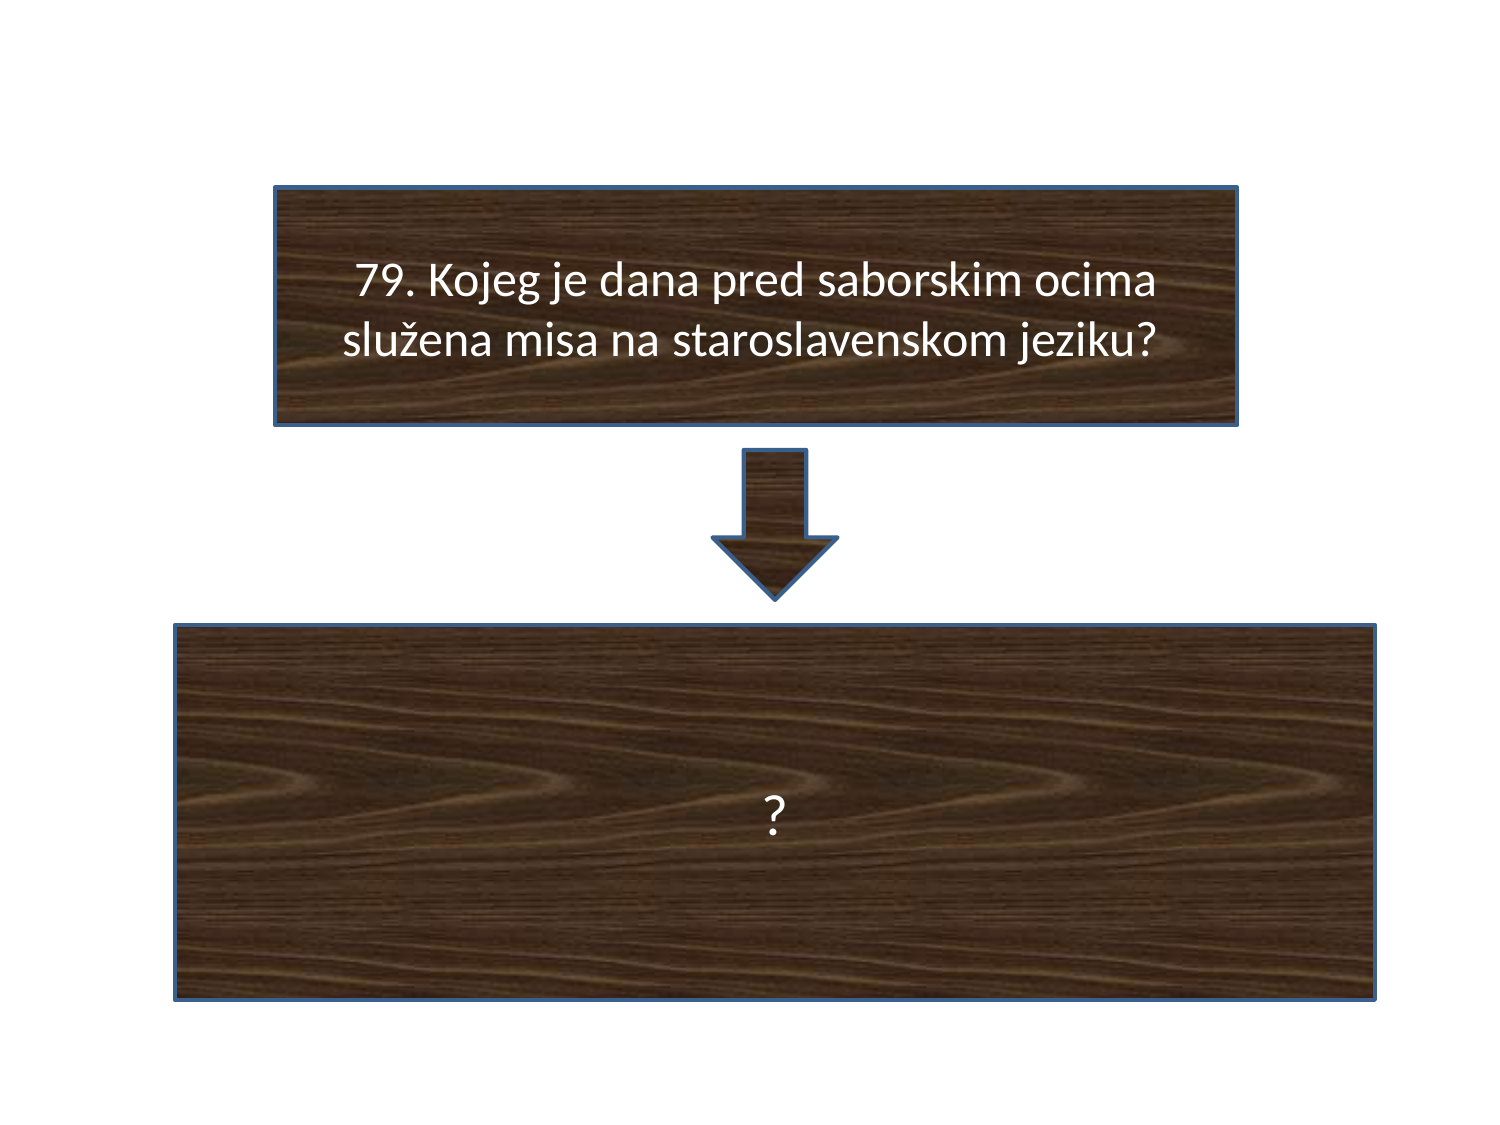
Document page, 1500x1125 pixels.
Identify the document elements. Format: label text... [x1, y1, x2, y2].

text_box ? [173, 623, 1377, 1002]
text_box 79. Kojeg je dana pred saborskim ocima služena misa na staroslavenskom jeziku? [273, 185, 1239, 427]
text_box [710, 447, 840, 603]
